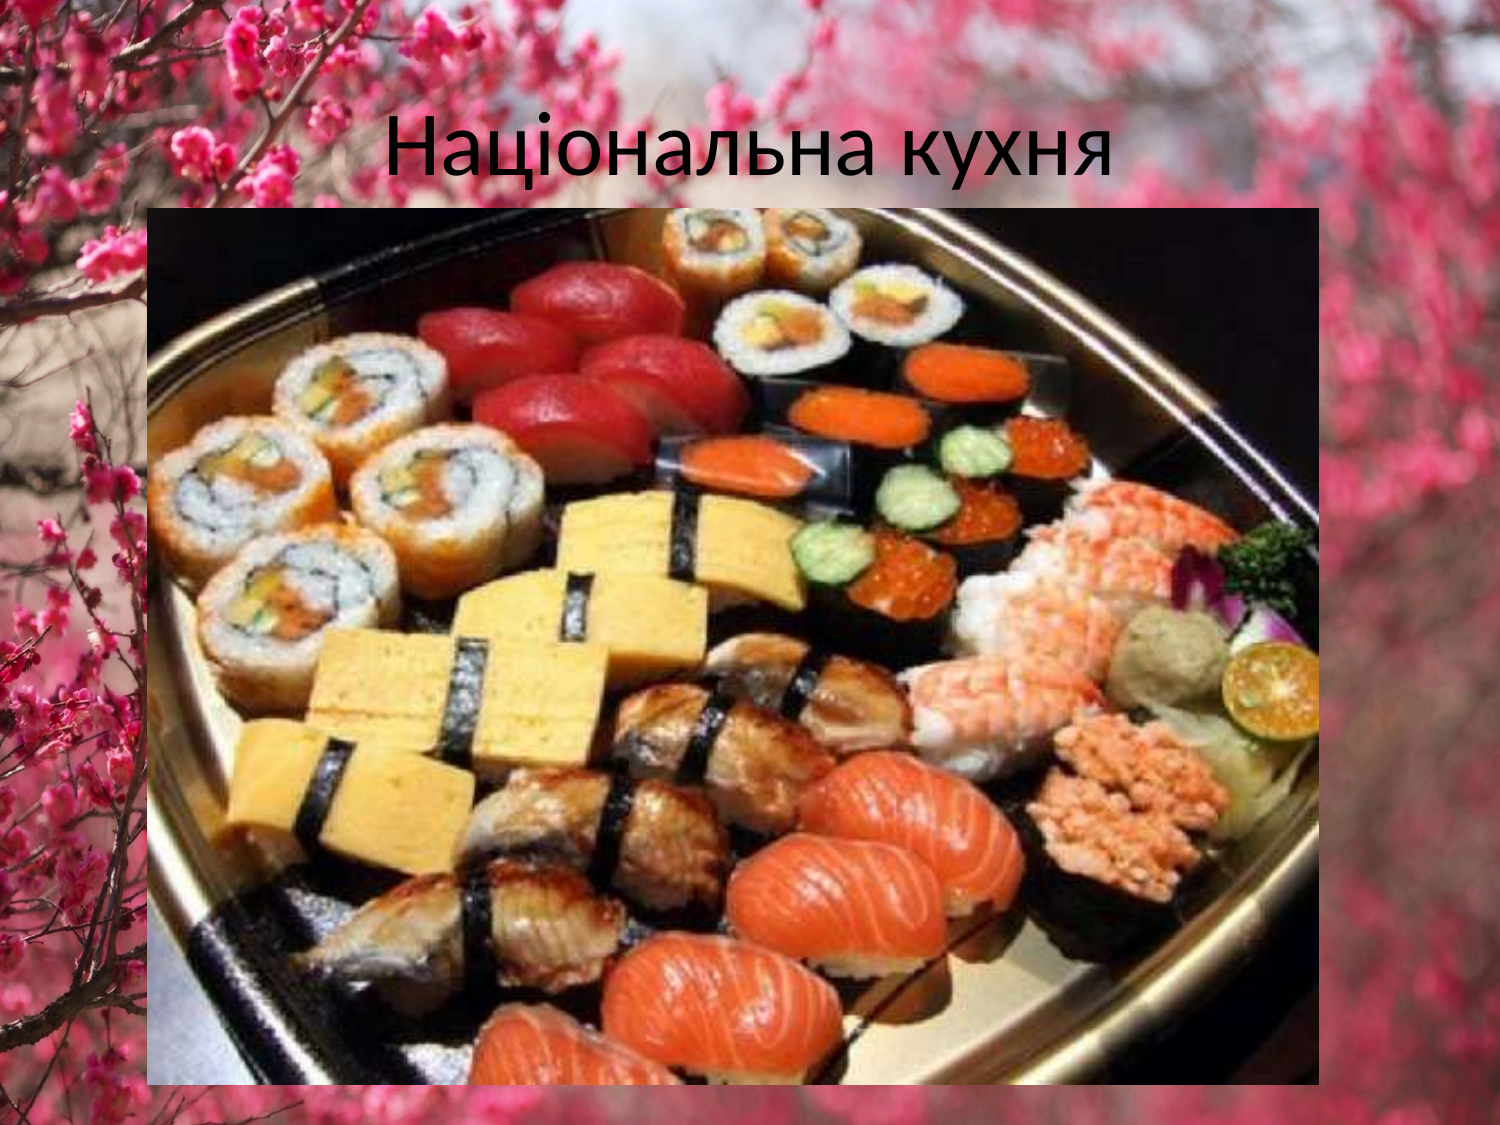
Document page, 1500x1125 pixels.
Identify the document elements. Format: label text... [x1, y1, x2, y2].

title Національна кухня [75, 45, 1425, 233]
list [147, 207, 1319, 1085]
picture [0, 0, 1500, 1125]
